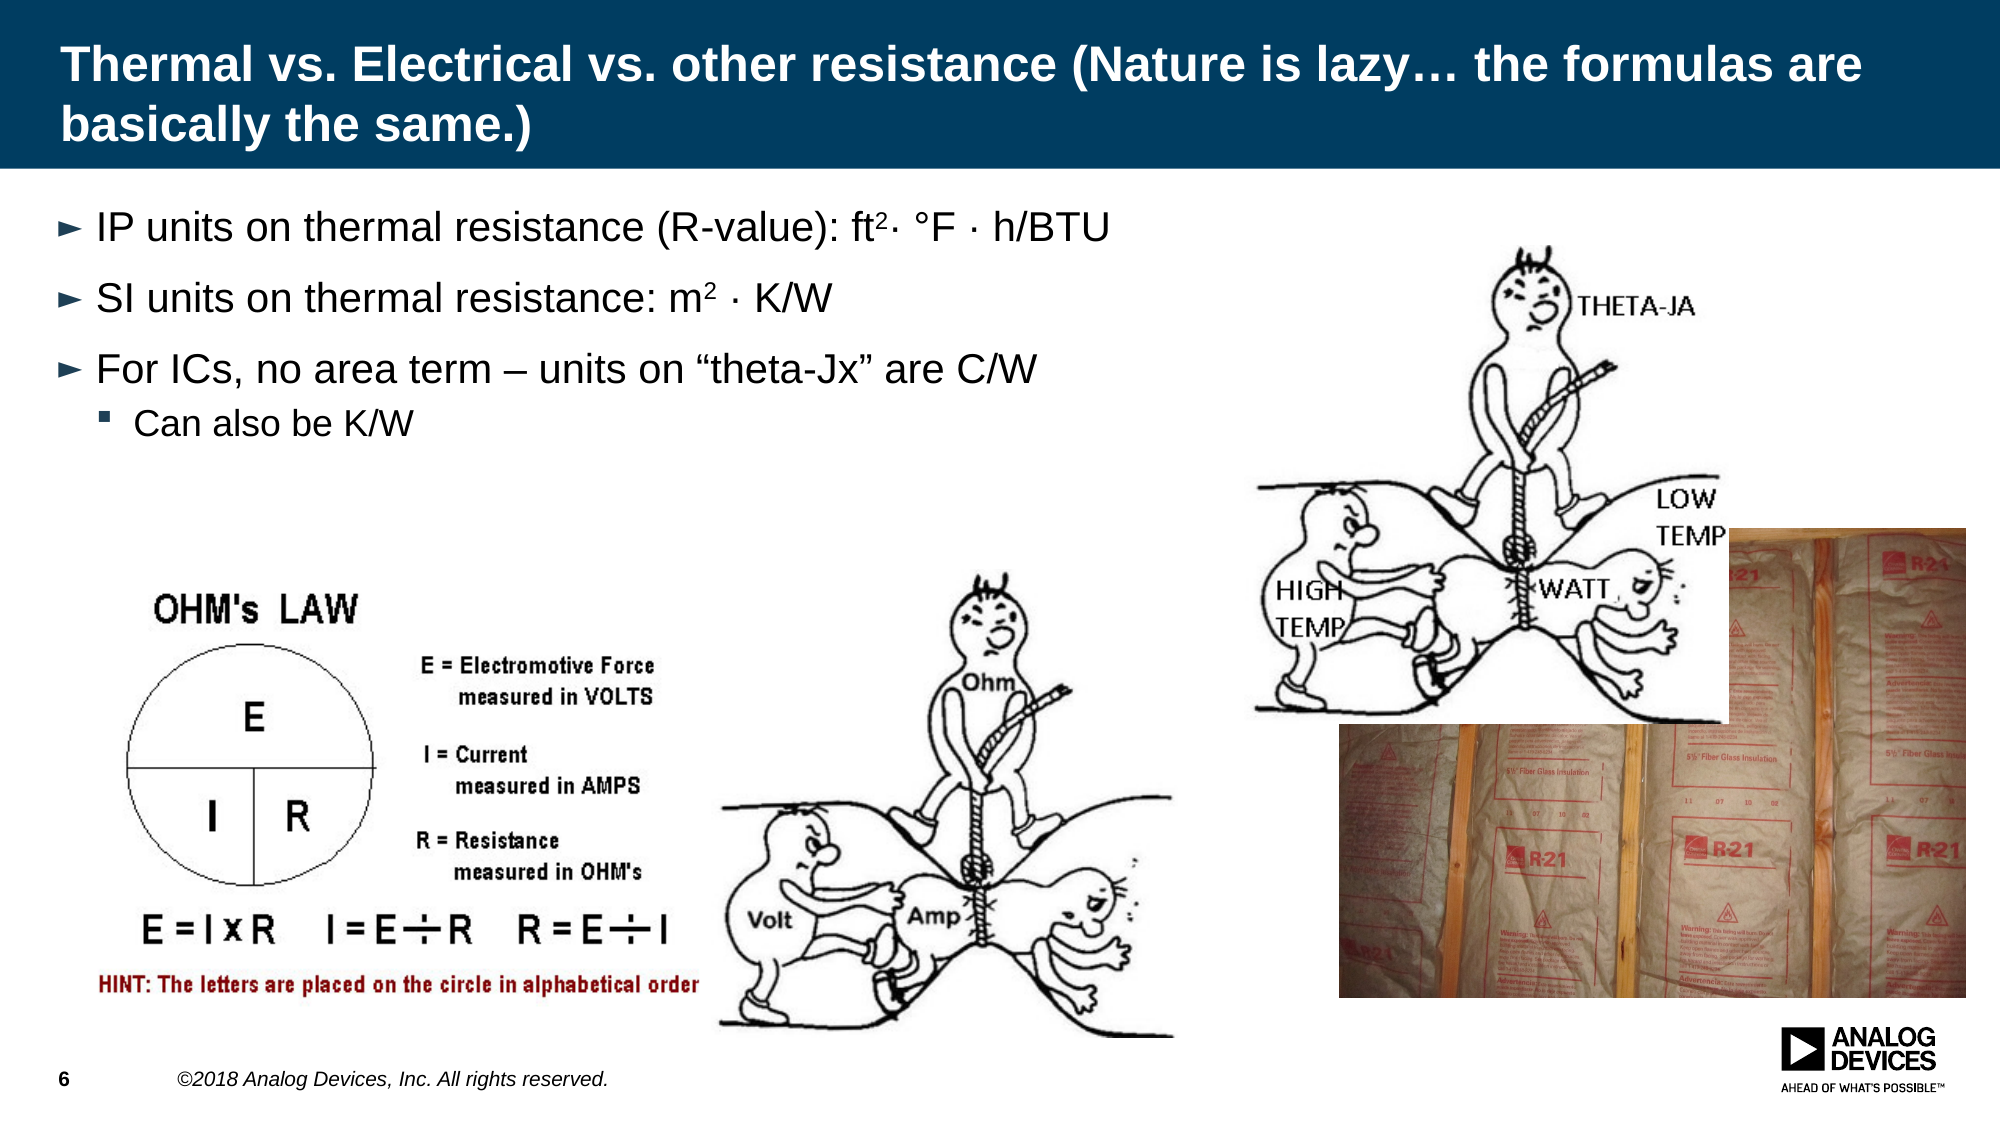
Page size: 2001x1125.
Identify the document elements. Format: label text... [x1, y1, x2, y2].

slide_number 6 [58, 1037, 115, 1092]
picture [86, 568, 1181, 1039]
picture [1244, 245, 1966, 998]
title Thermal vs. Electrical vs. other resistance (Nature is lazy… the formulas are basically the same.) [0, 0, 2000, 169]
list IP units on thermal resistance (R-value): ft2· °F · h/BTU SI units on thermal resistance: m2 · K/W For ICs, no area term – units on “theta-Jx” are C/W Can also be K/W [58, 200, 1190, 539]
footer ©2018 Analog Devices, Inc. All rights reserved. [177, 1047, 971, 1092]
